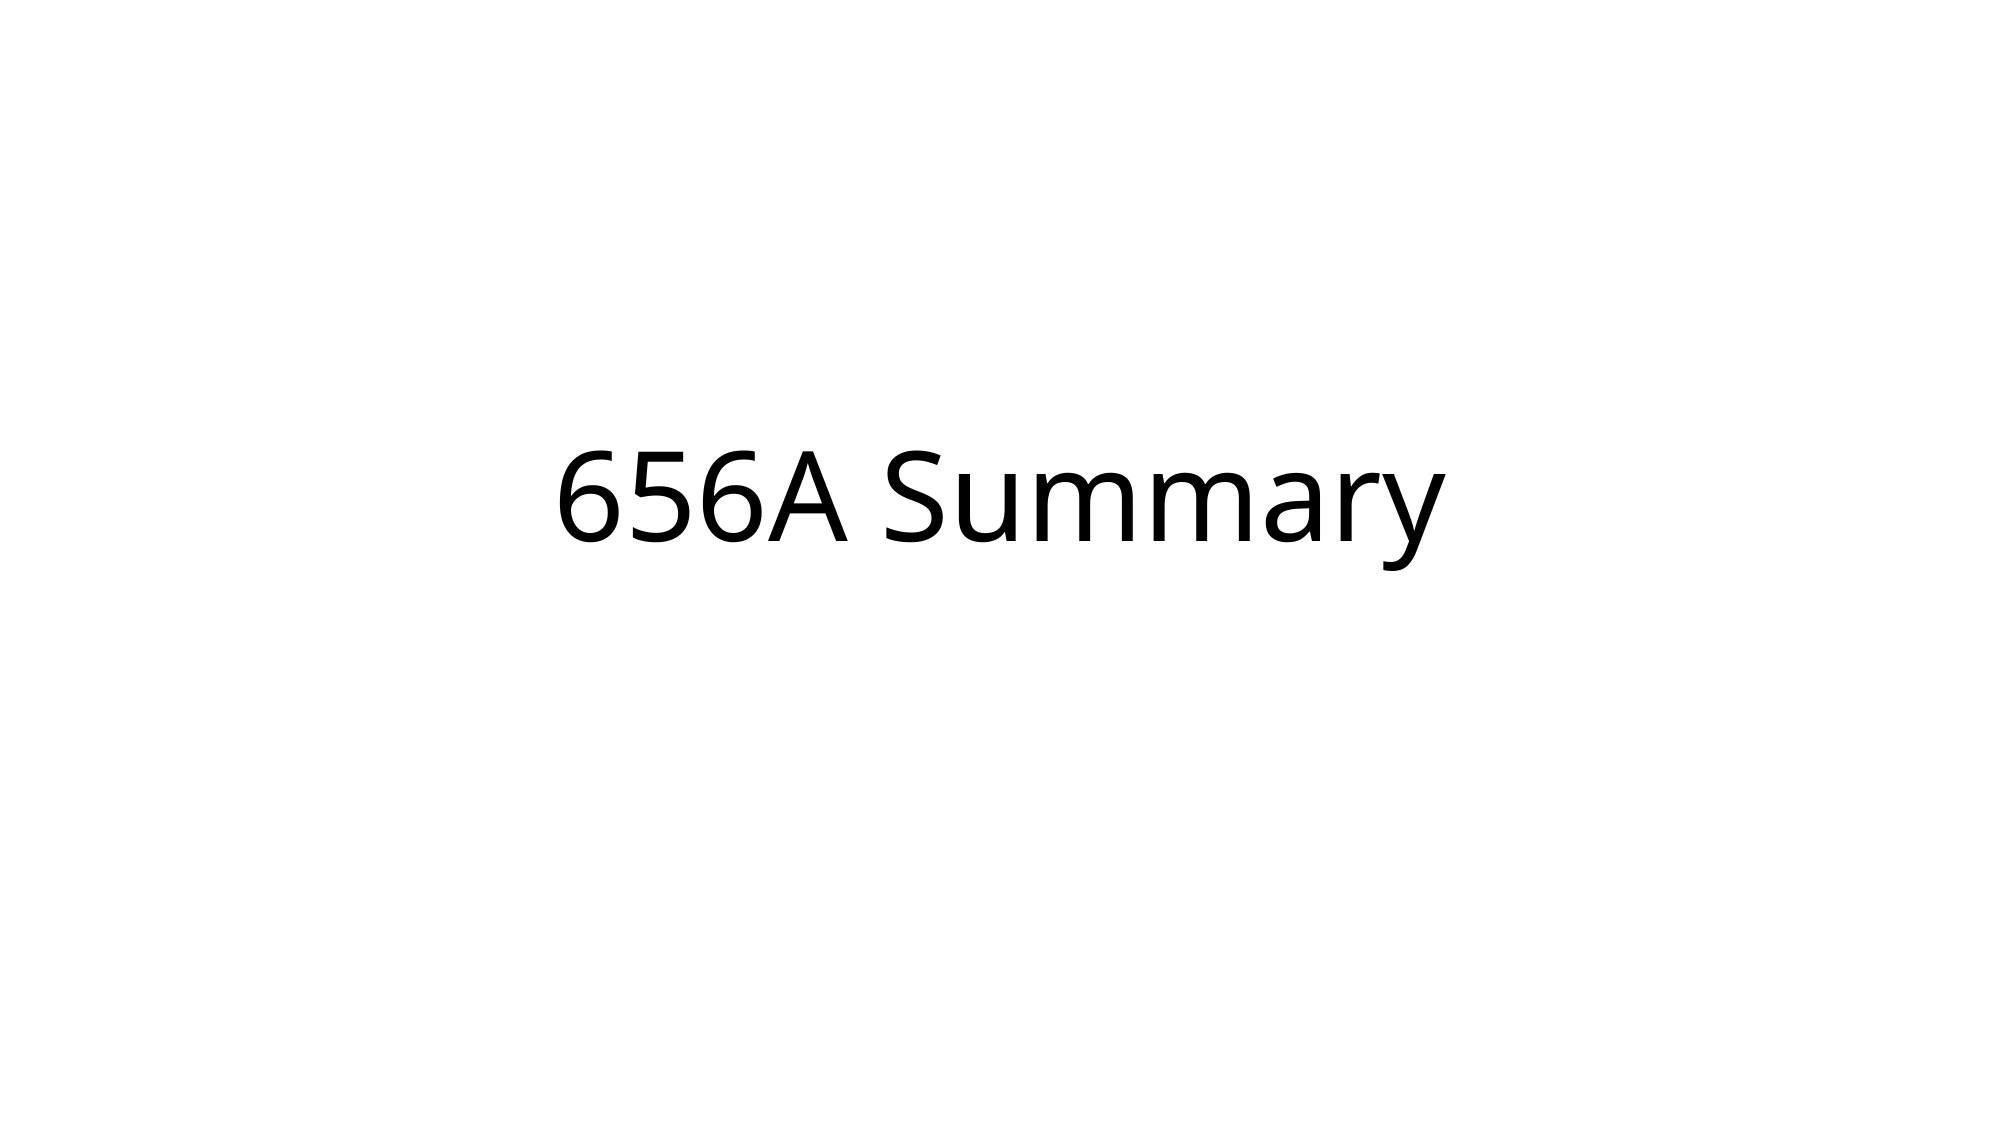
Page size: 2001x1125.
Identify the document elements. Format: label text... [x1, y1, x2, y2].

title 656A Summary [249, 184, 1750, 576]
